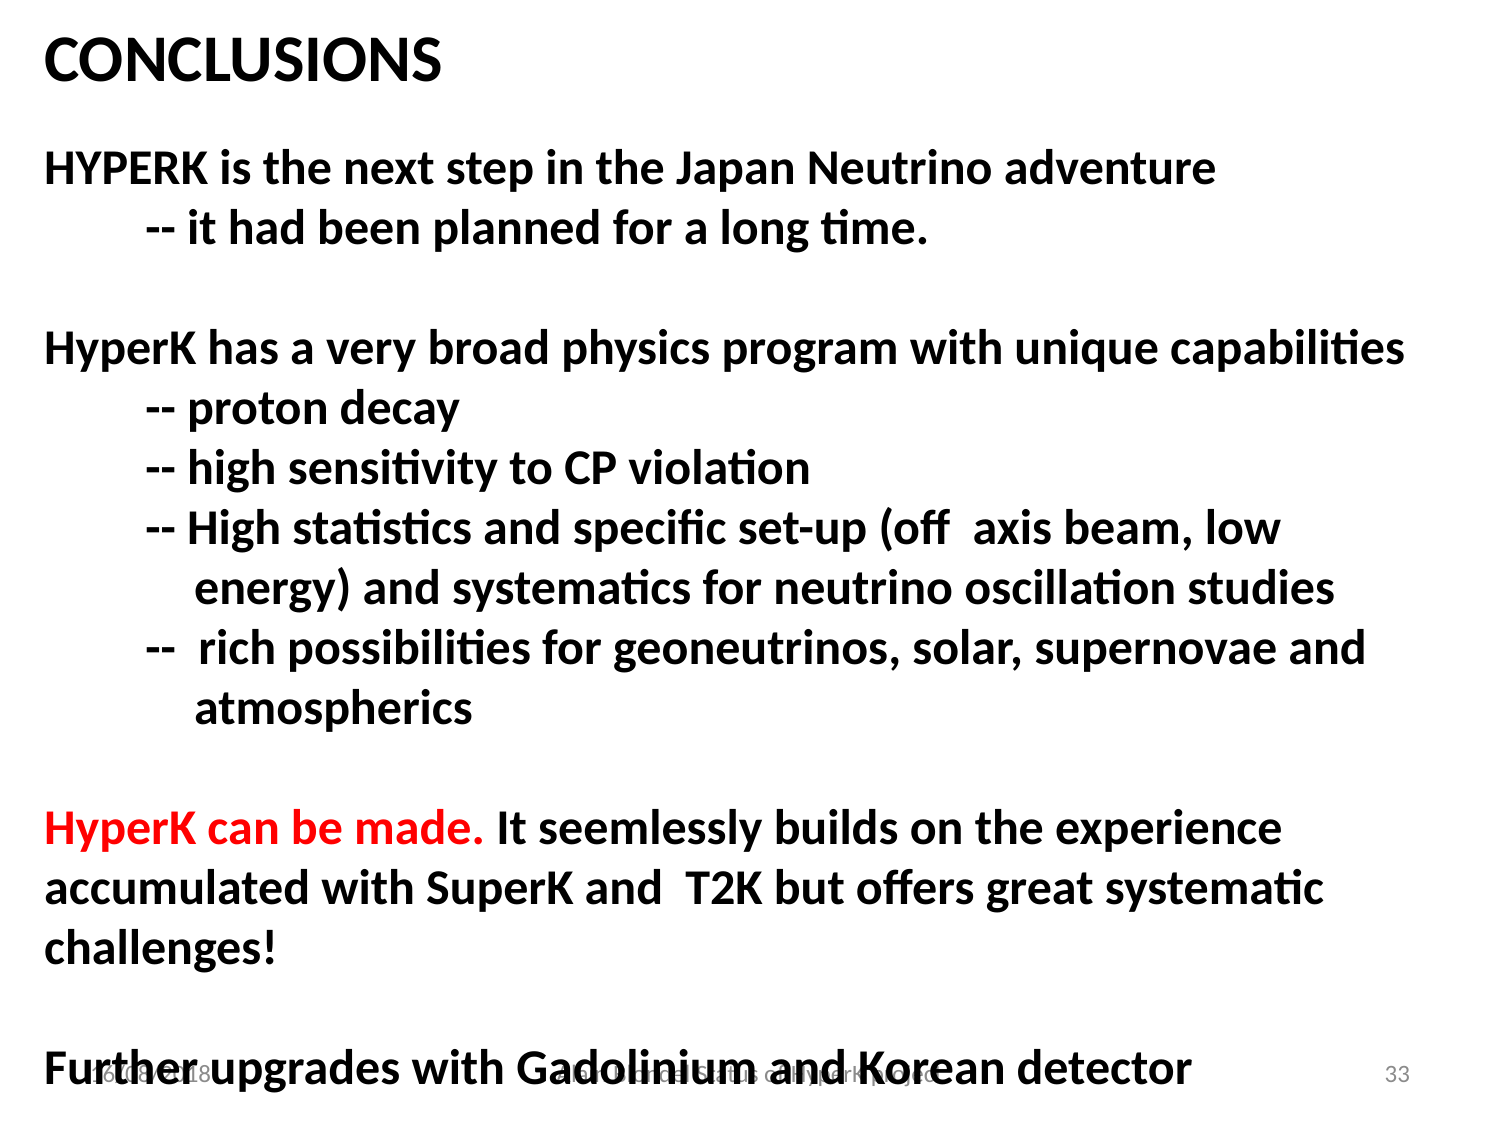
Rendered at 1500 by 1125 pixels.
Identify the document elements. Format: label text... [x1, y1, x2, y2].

text_box CONCLUSIONS HYPERK is the next step in the Japan Neutrino adventure -- it had been planned for a long time. HyperK has a very broad physics program with unique capabilities -- proton decay -- high sensitivity to CP violation -- High statistics and specific set-up (off axis beam, low energy) and systematics for neutrino oscillation studies -- rich possibilities for geoneutrinos, solar, supernovae and atmospherics HyperK can be made. It seemlessly builds on the experience accumulated with SuperK and T2K but offers great systematic challenges! Further upgrades with Gadolinium and Korean detector [29, 7, 1471, 1125]
